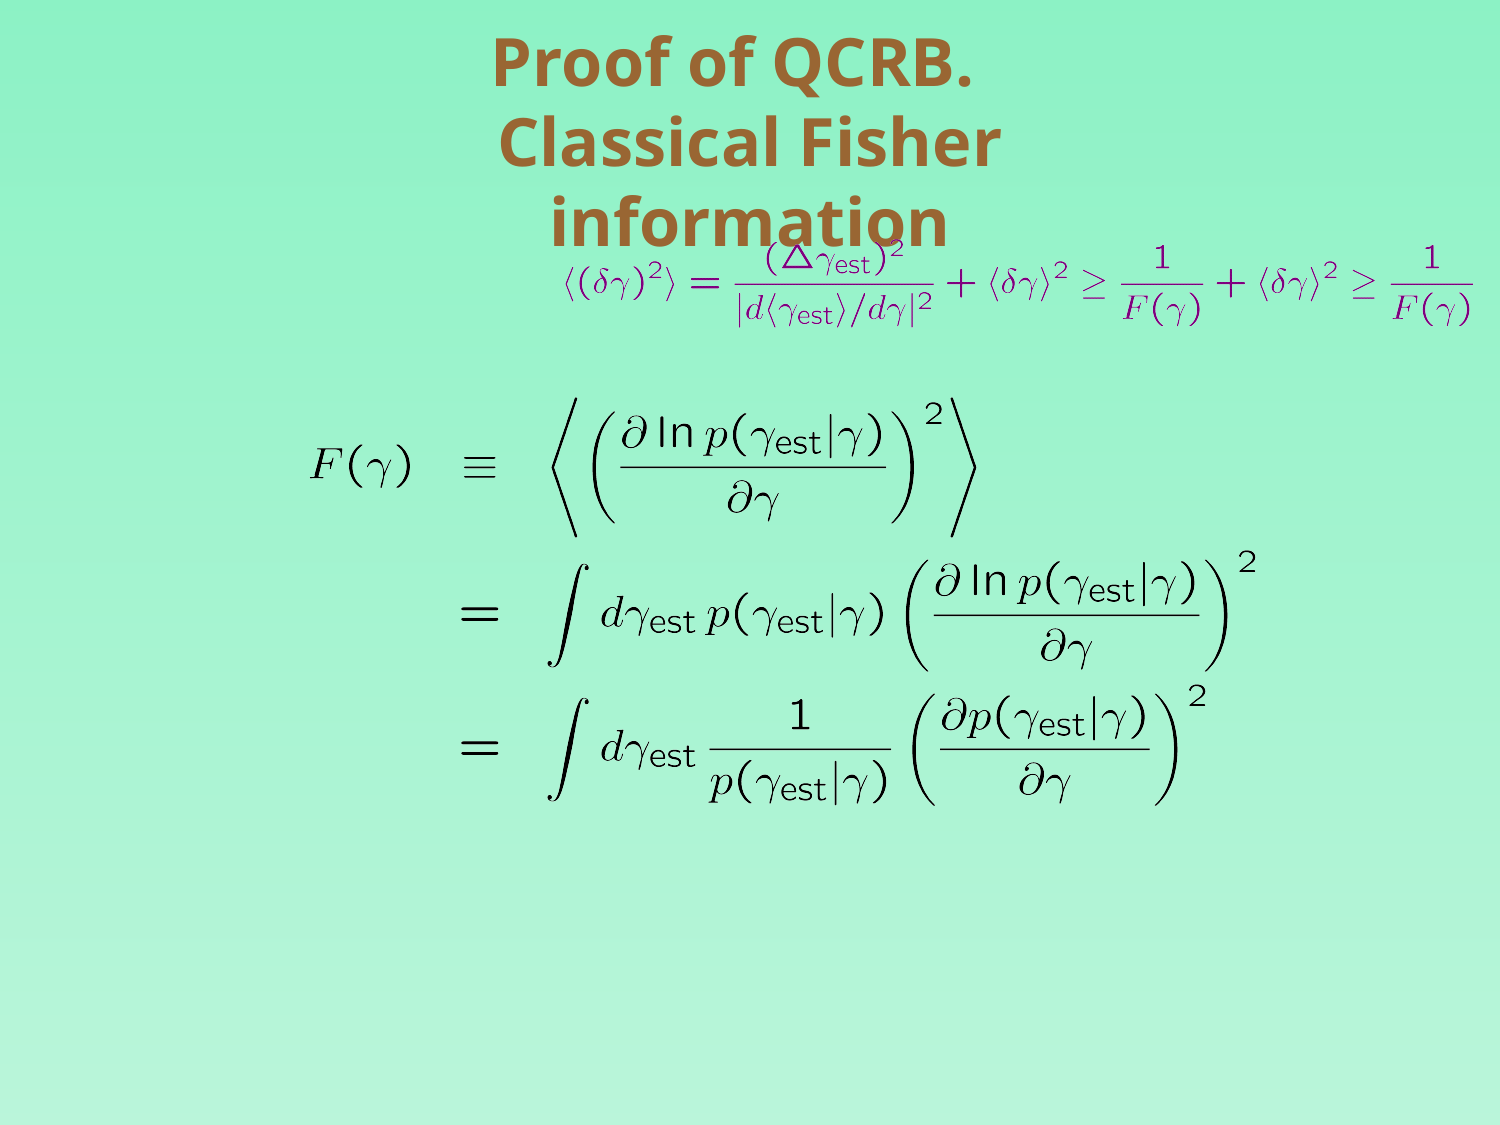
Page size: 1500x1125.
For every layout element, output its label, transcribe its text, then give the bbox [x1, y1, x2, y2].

picture [307, 394, 1256, 807]
picture [564, 237, 1476, 328]
text_box Proof of QCRB. Classical Fisher information [275, 12, 1225, 268]
